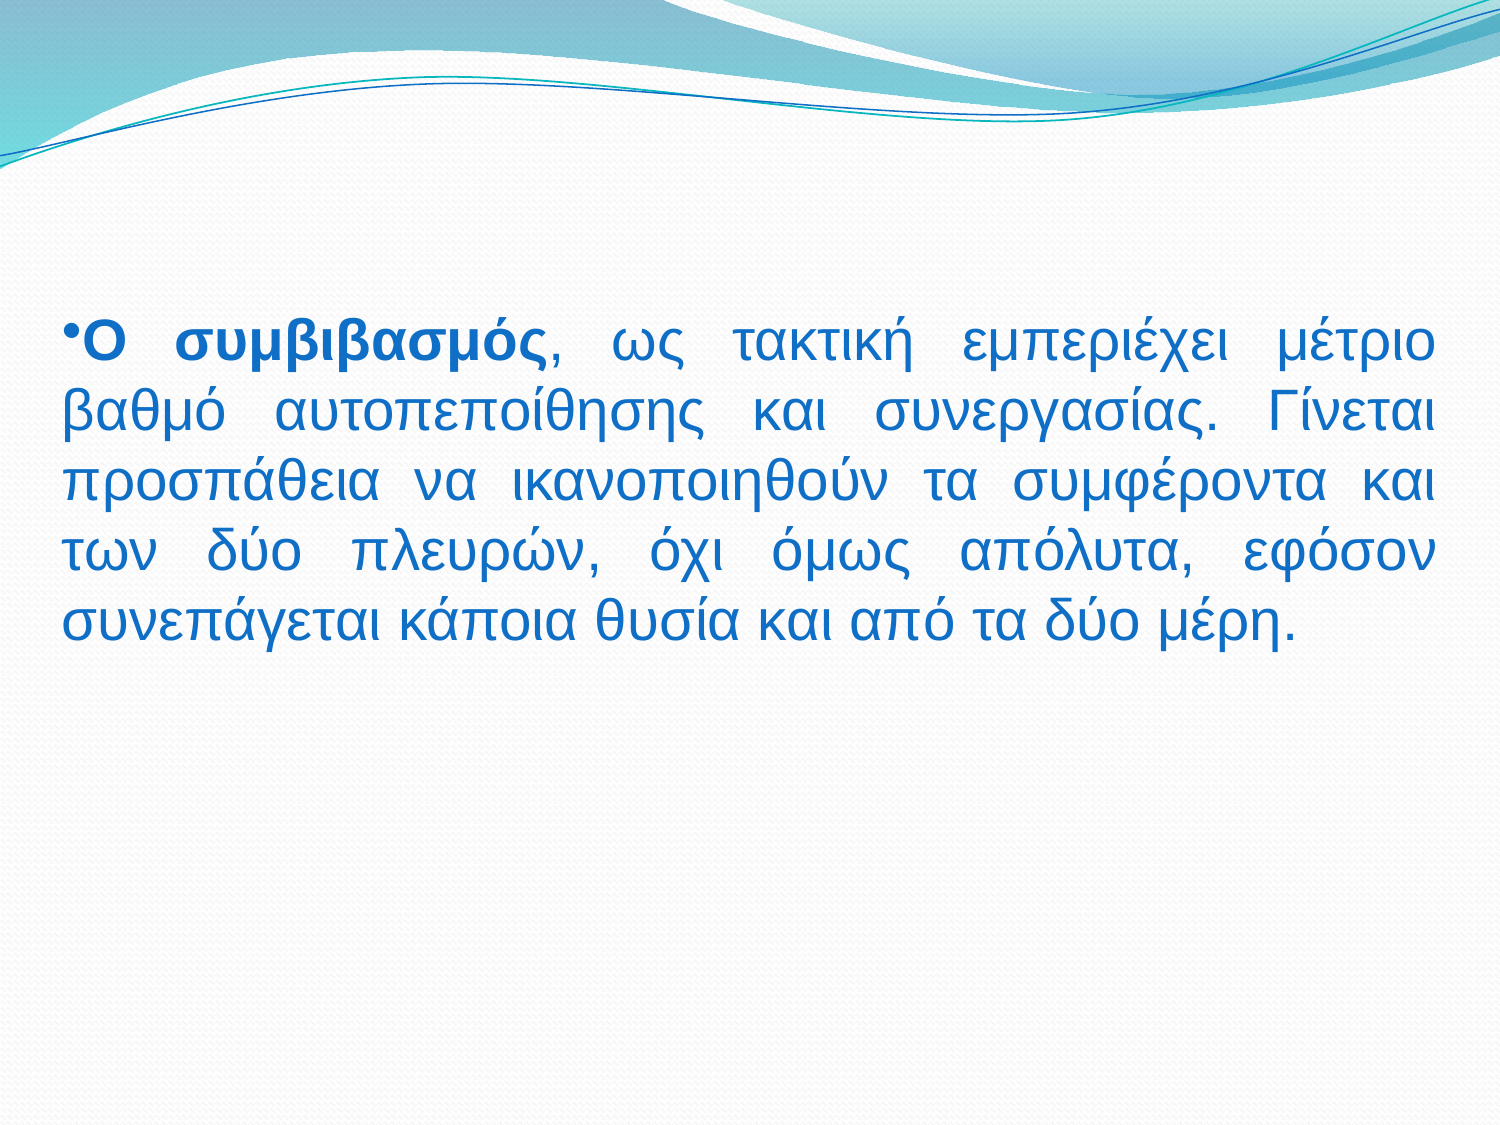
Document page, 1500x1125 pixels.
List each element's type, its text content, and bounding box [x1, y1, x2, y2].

text_box Ο συμβιβασμός, ως τακτική εμπεριέχει μέτριο βαθμό αυτοπεποίθησης και συνεργασίας. Γίνεται προσπάθεια να ικανοποιηθούν τα συμφέροντα και των δύο πλευρών, όχι όμως απόλυτα, εφόσον συνεπάγεται κάποια θυσία και από τα δύο μέρη. [46, 294, 1454, 660]
